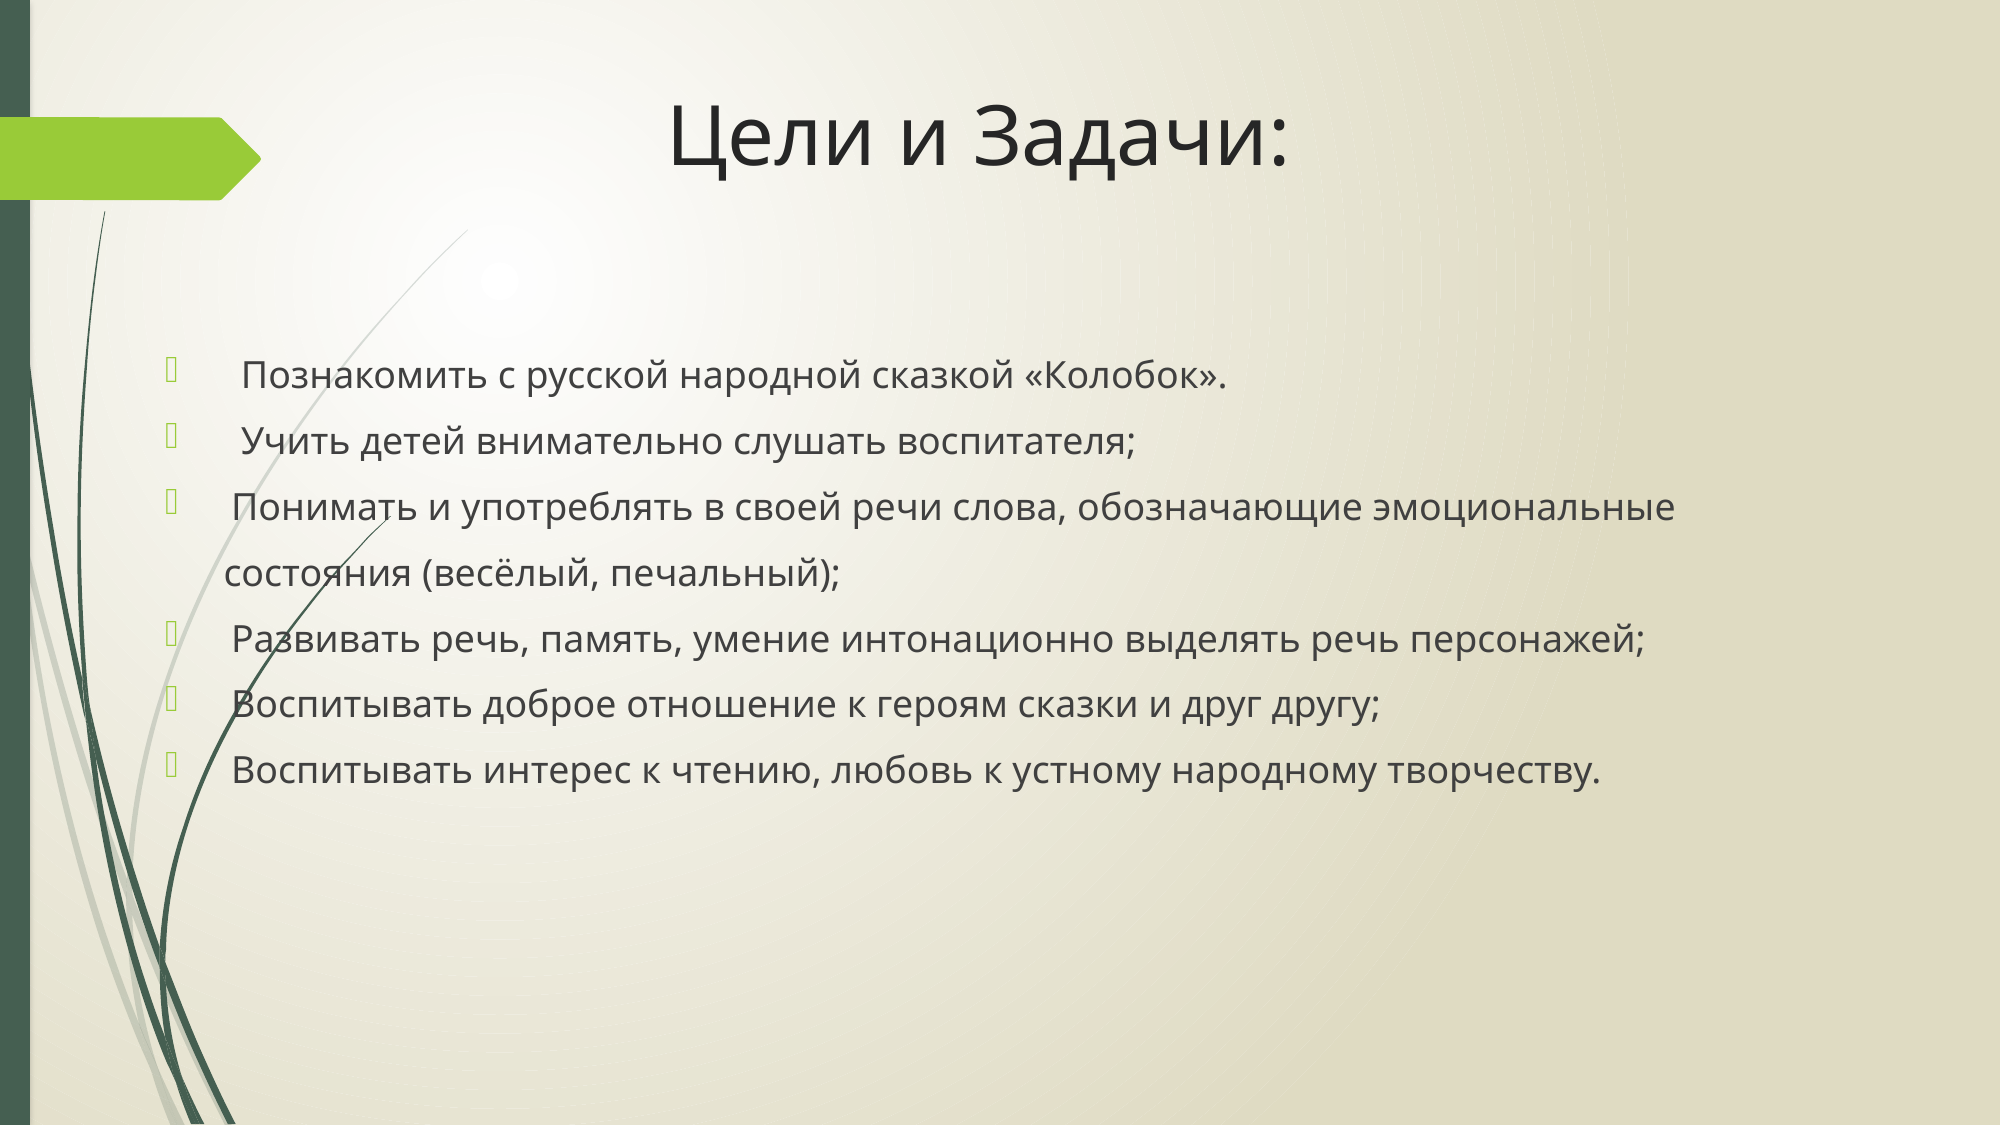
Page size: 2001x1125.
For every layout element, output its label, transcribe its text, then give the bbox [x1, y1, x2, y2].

title Цели и Задачи: [168, 75, 1789, 277]
list Познакомить с русской народной сказкой «Колобок». Учить детей внимательно слушать воспитателя; Понимать и употреблять в своей речи слова, обозначающие эмоциональные состояния (весёлый, печальный); Развивать речь, память, умение интонационно выделять речь персонажей; Воспитывать доброе отношение к героям сказки и друг другу; Воспитывать интерес к чтению, любовь к устному народному творчеству. [150, 277, 1808, 1000]
